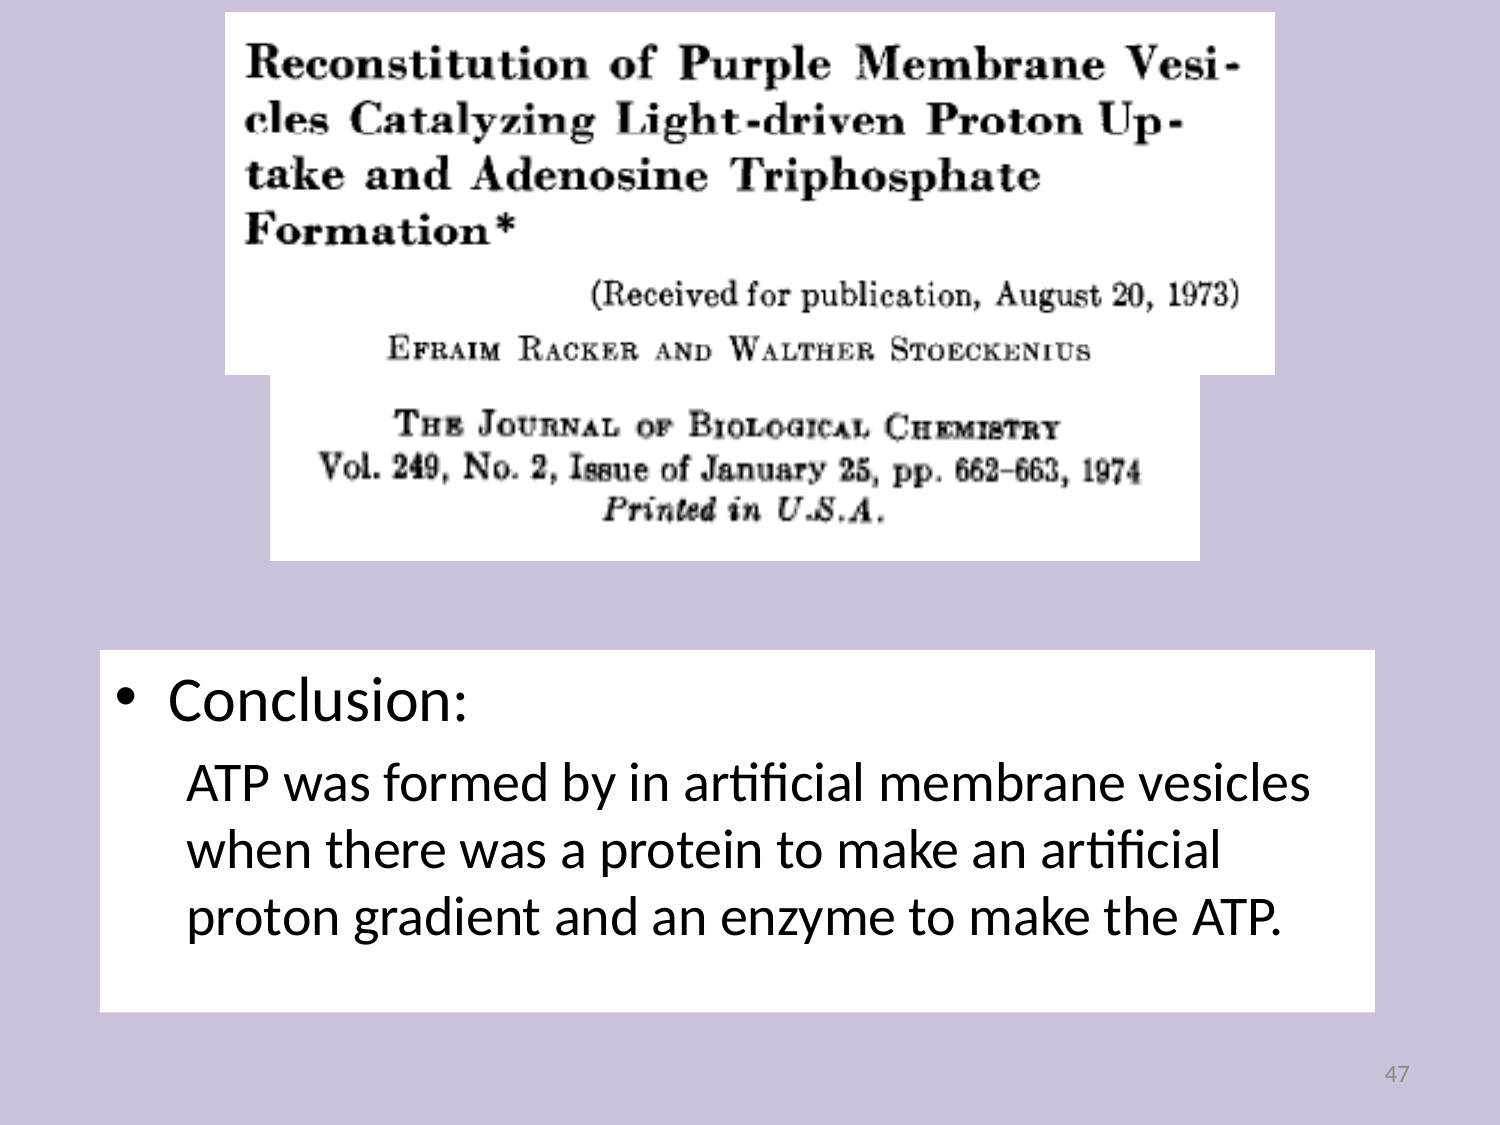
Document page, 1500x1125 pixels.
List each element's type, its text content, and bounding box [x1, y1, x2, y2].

text_box Conclusion: ATP was formed by in artificial membrane vesicles when there was a protein to make an artificial proton gradient and an enzyme to make the ATP. [99, 649, 1375, 1013]
picture [225, 12, 1275, 561]
slide_number 47 [1074, 1042, 1425, 1103]
